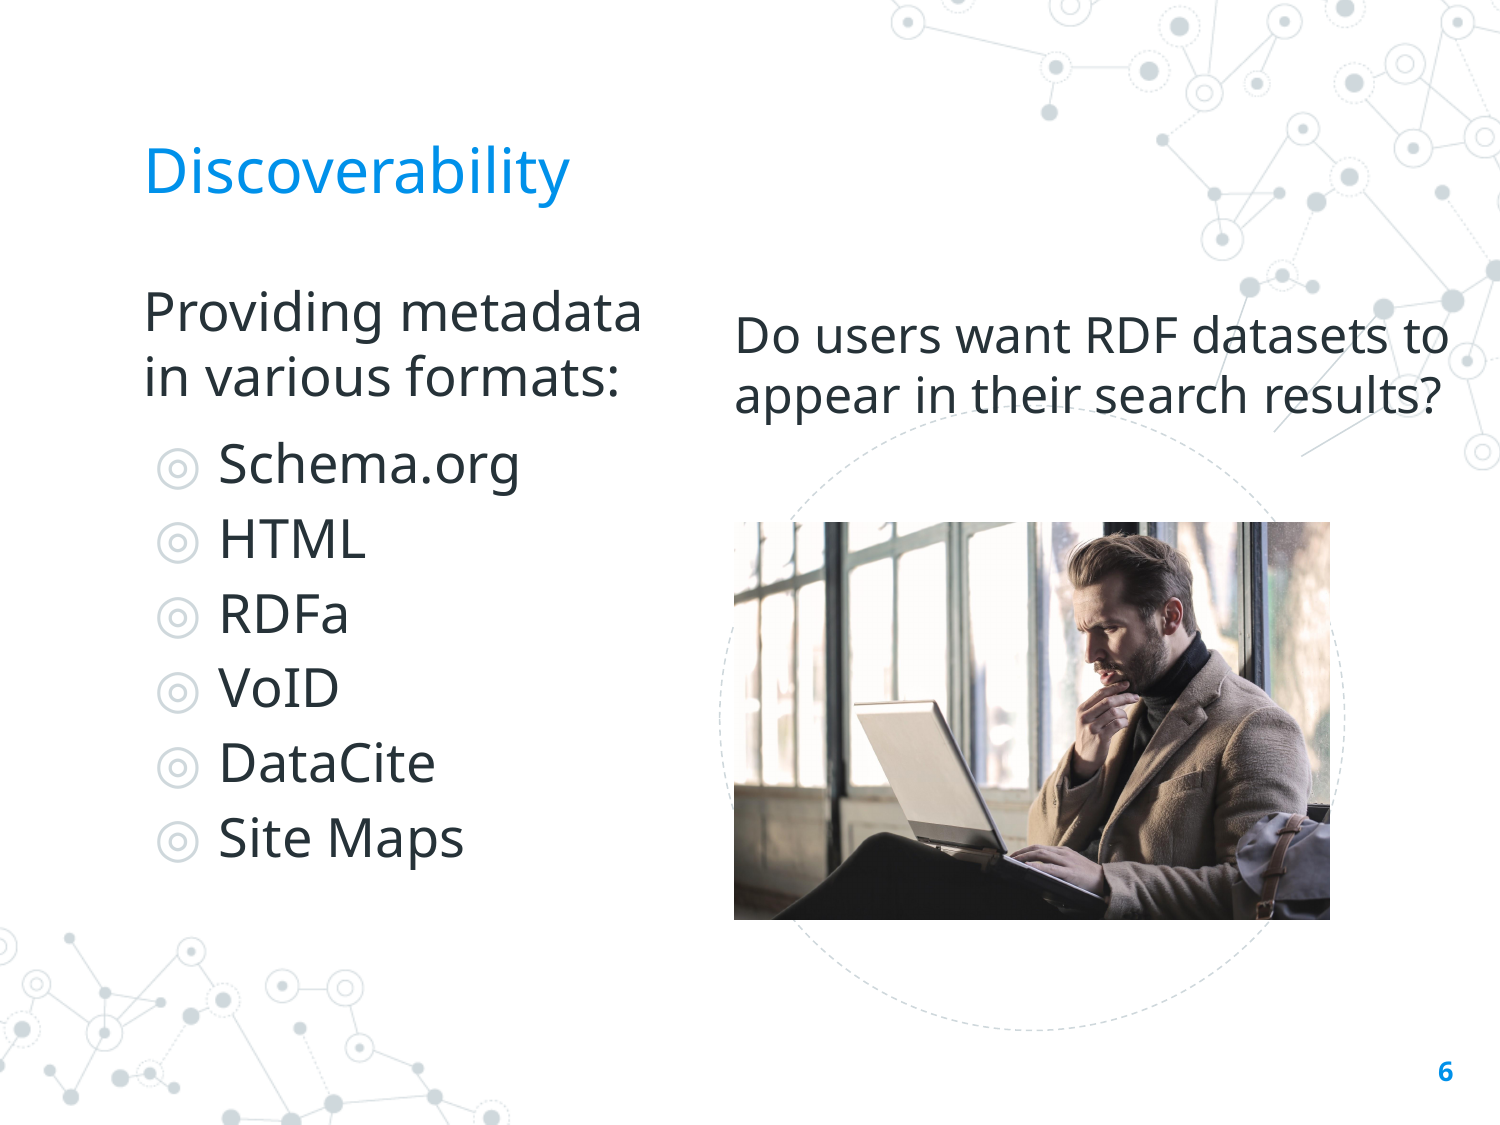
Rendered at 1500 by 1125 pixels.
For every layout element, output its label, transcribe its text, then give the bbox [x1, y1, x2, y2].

text_box [801, 929, 1263, 1031]
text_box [1301, 405, 1388, 457]
slide_number ‹#› [1378, 1038, 1469, 1125]
text_box Do users want RDF datasets to appear in their search results? [719, 288, 1469, 406]
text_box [1213, 288, 1251, 392]
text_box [1273, 310, 1381, 433]
list Providing metadata in various formats: Schema.org HTML RDFa VoID DataCite Site Maps [128, 262, 673, 1078]
picture [0, 0, 1500, 1125]
text_box [790, 406, 1274, 520]
text_box [719, 646, 728, 790]
title Discoverability [128, 67, 1372, 222]
text_box [1334, 637, 1345, 799]
